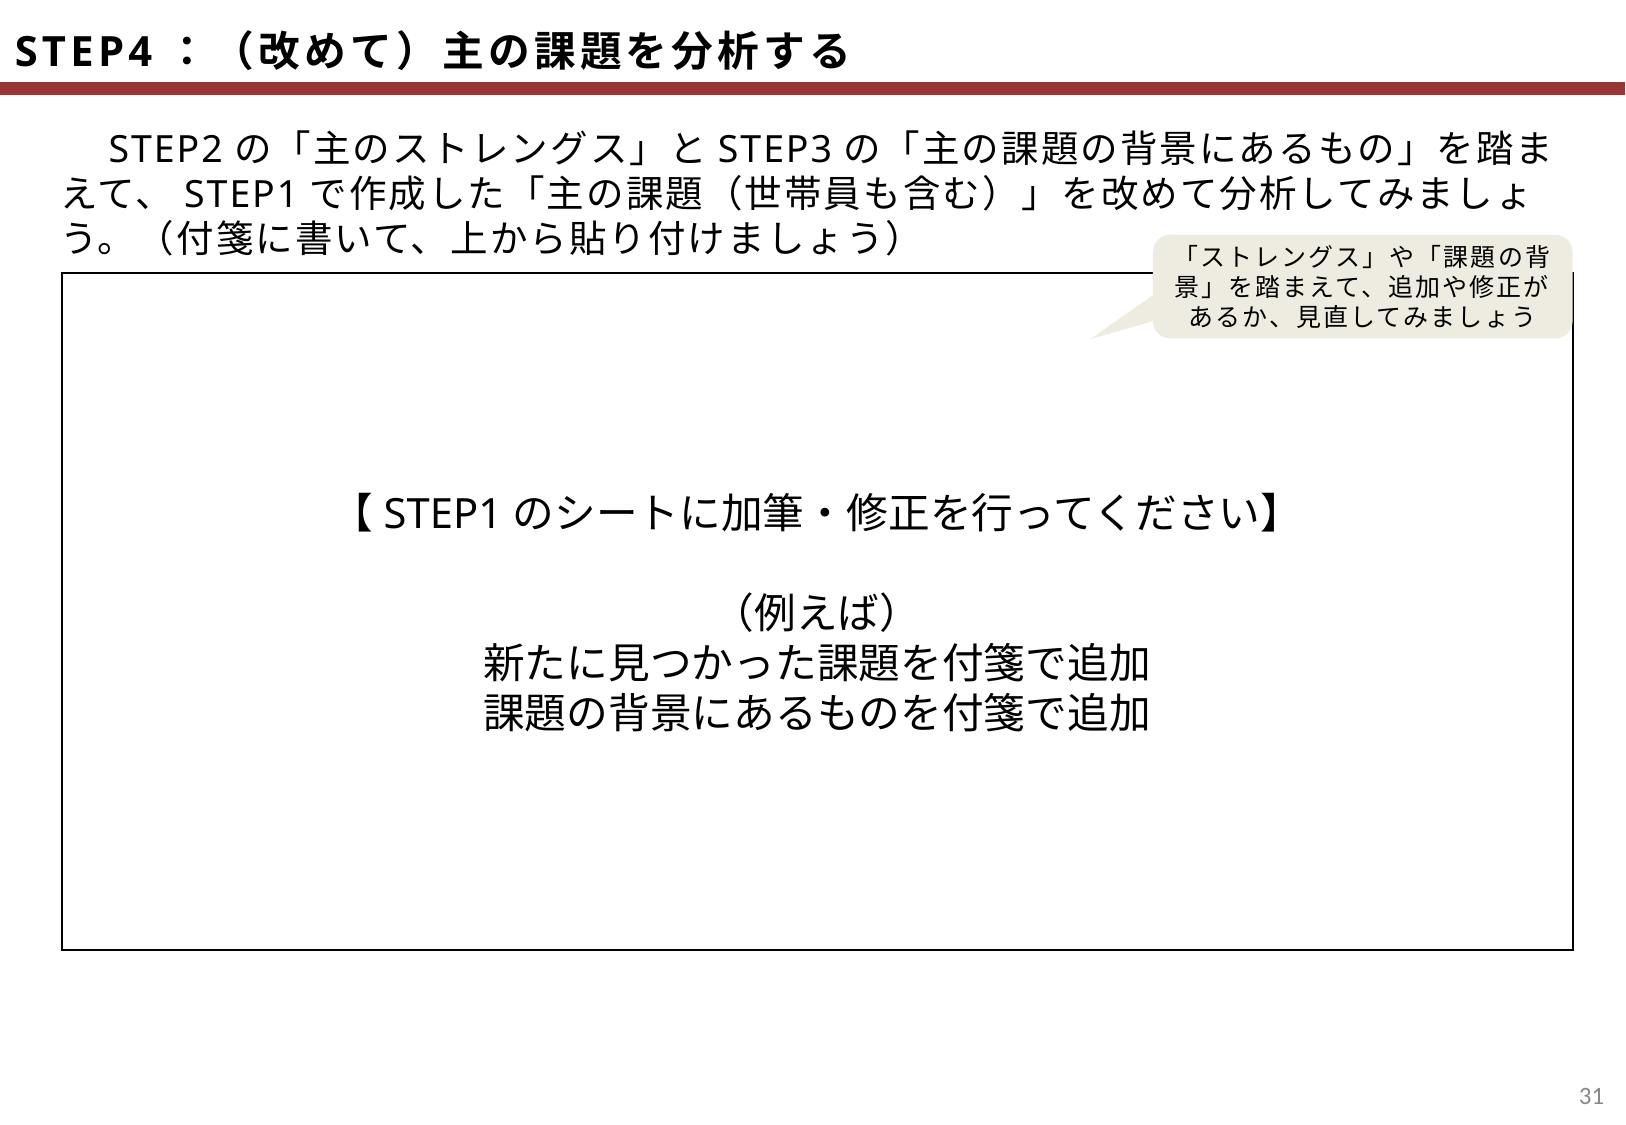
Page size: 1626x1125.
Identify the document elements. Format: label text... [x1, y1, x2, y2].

text_box STEP2の「主のストレングス」とSTEP3の「主の課題の背景にあるもの」を踏まえて、STEP1で作成した「主の課題（世帯員も含む）」を改めて分析してみましょう。（付箋に書いて、上から貼り付けましょう） [45, 117, 1581, 308]
text_box 「ストレングス」や「課題の背景」を踏まえて、追加や修正があるか、見直してみましょう [1089, 308, 1574, 341]
text_box 【STEP1のシートに加筆・修正を行ってください】 （例えば） 新たに見つかった課題を付箋で追加 課題の背景にあるものを付箋で追加 [61, 308, 1574, 951]
text_box 30 [1555, 1065, 1620, 1125]
text_box STEP4：（改めて）主の課題を分析する [0, 0, 1582, 89]
